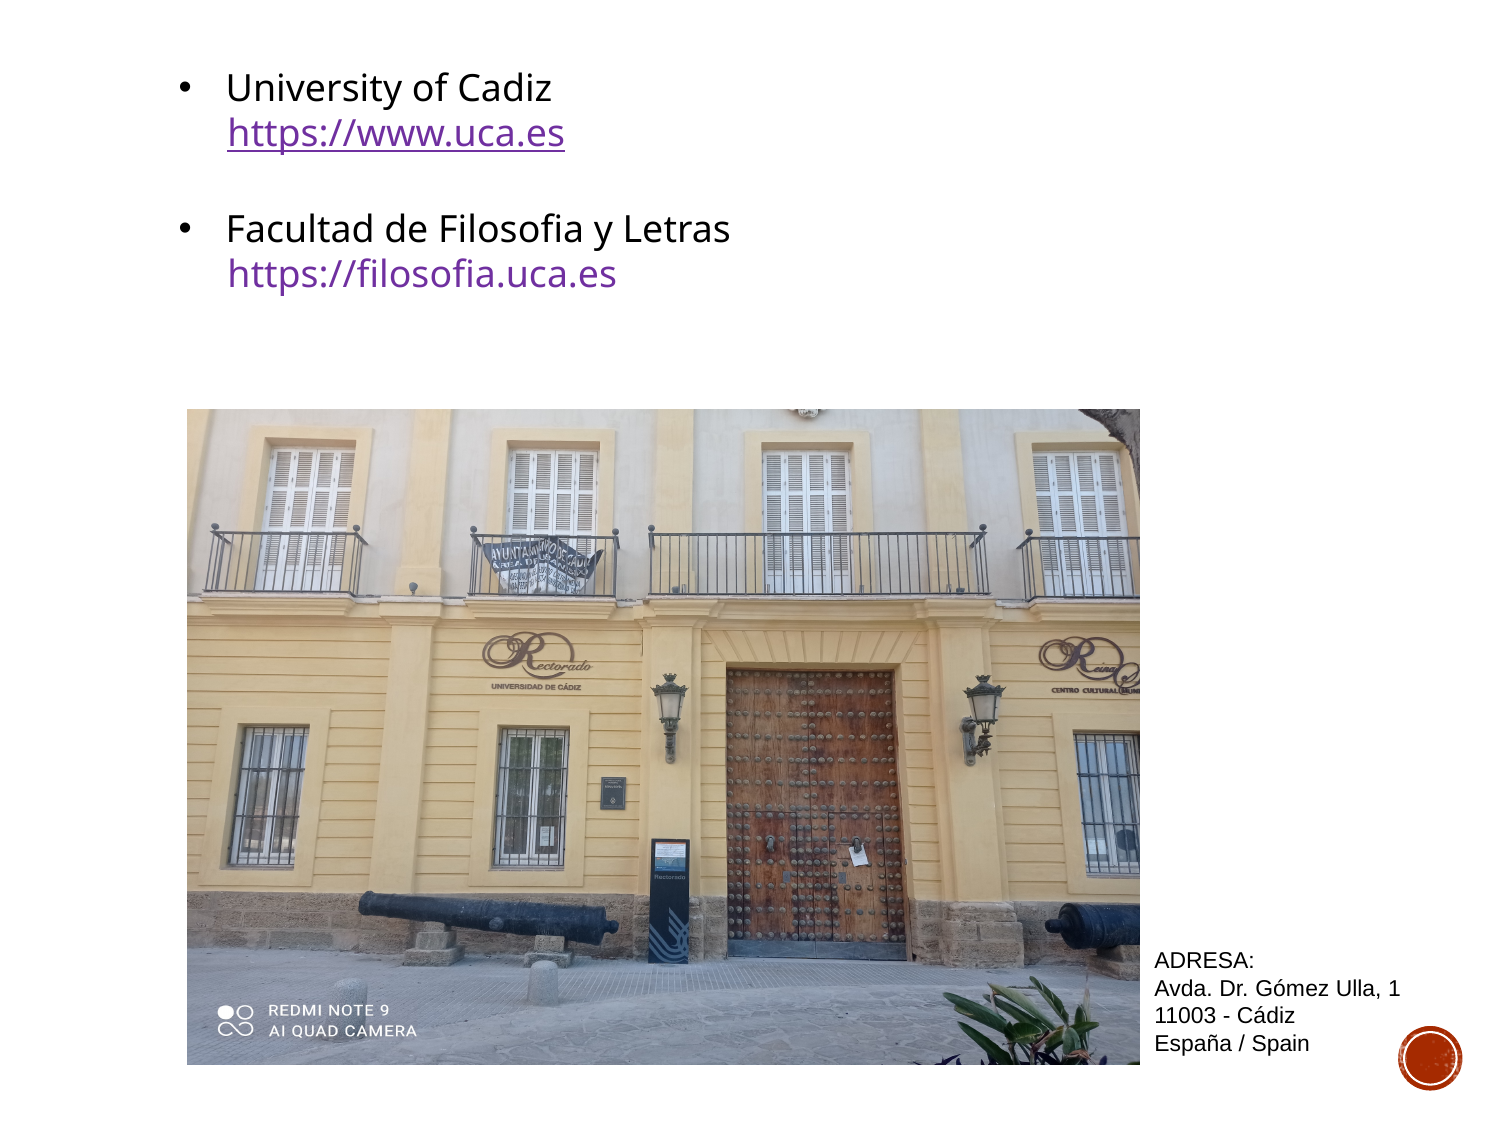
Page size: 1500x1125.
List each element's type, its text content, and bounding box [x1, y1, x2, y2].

text_box ADRESA: Avda. Dr. Gómez Ulla, 1 11003 - Cádiz España / Spain [1141, 938, 1459, 1063]
picture [187, 409, 1140, 1065]
text_box University of Cadiz https://www.uca.es Facultad de Filosofia y Letras https://filosofia.uca.es [163, 56, 1367, 303]
